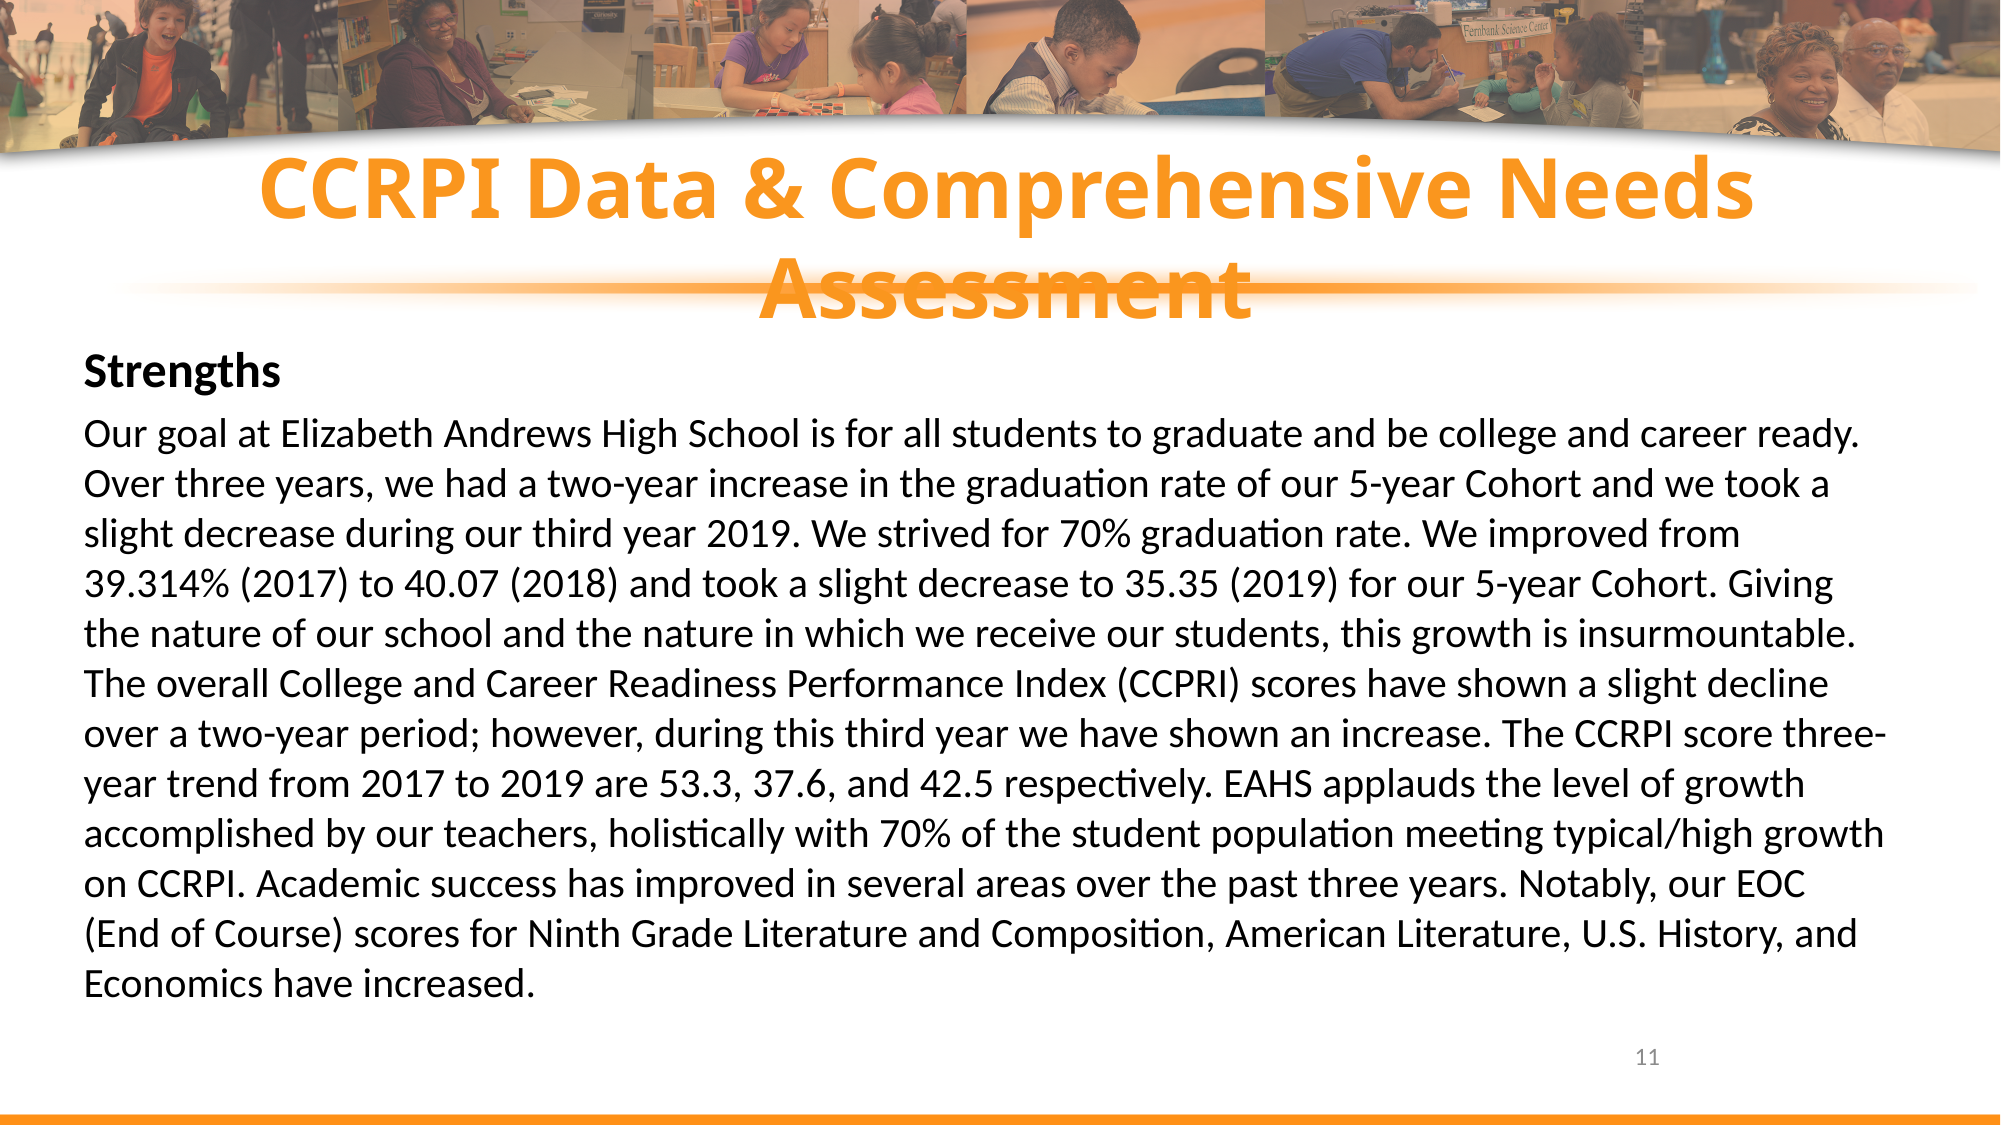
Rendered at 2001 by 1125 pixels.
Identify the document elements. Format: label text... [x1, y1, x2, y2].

picture [0, 0, 2001, 1125]
slide_number 11 [1325, 1025, 1675, 1085]
title CCRPI Data & Comprehensive Needs Assessment [14, 141, 2000, 329]
list Strengths Our goal at Elizabeth Andrews High School is for all students to graduate and be college and career ready. Over three years, we had a two-year increase in the graduation rate of our 5-year Cohort and we took a slight decrease during our third year 2019. We strived for 70% graduation rate. We improved from 39.314% (2017) to 40.07 (2018) and took a slight decrease to 35.35 (2019) for our 5-year Cohort. Giving the nature of our school and the nature in which we receive our students, this growth is insurmountable. The overall College and Career Readiness Performance Index (CCPRI) scores have shown a slight decline over a two-year period; however, during this third year we have shown an increase. The CCRPI score three-year trend from 2017 to 2019 are 53.3, 37.6, and 42.5 respectively. EAHS applauds the level of growth accomplished by our teachers, holistically with 70% of the student population meeting typical/high growth on CCRPI. Academic success has improved in several areas over the past three years. Notably, our EOC (End of Course) scores for Ninth Grade Literature and Composition, American Literature, U.S. History, and Economics have increased. [68, 329, 1908, 1085]
